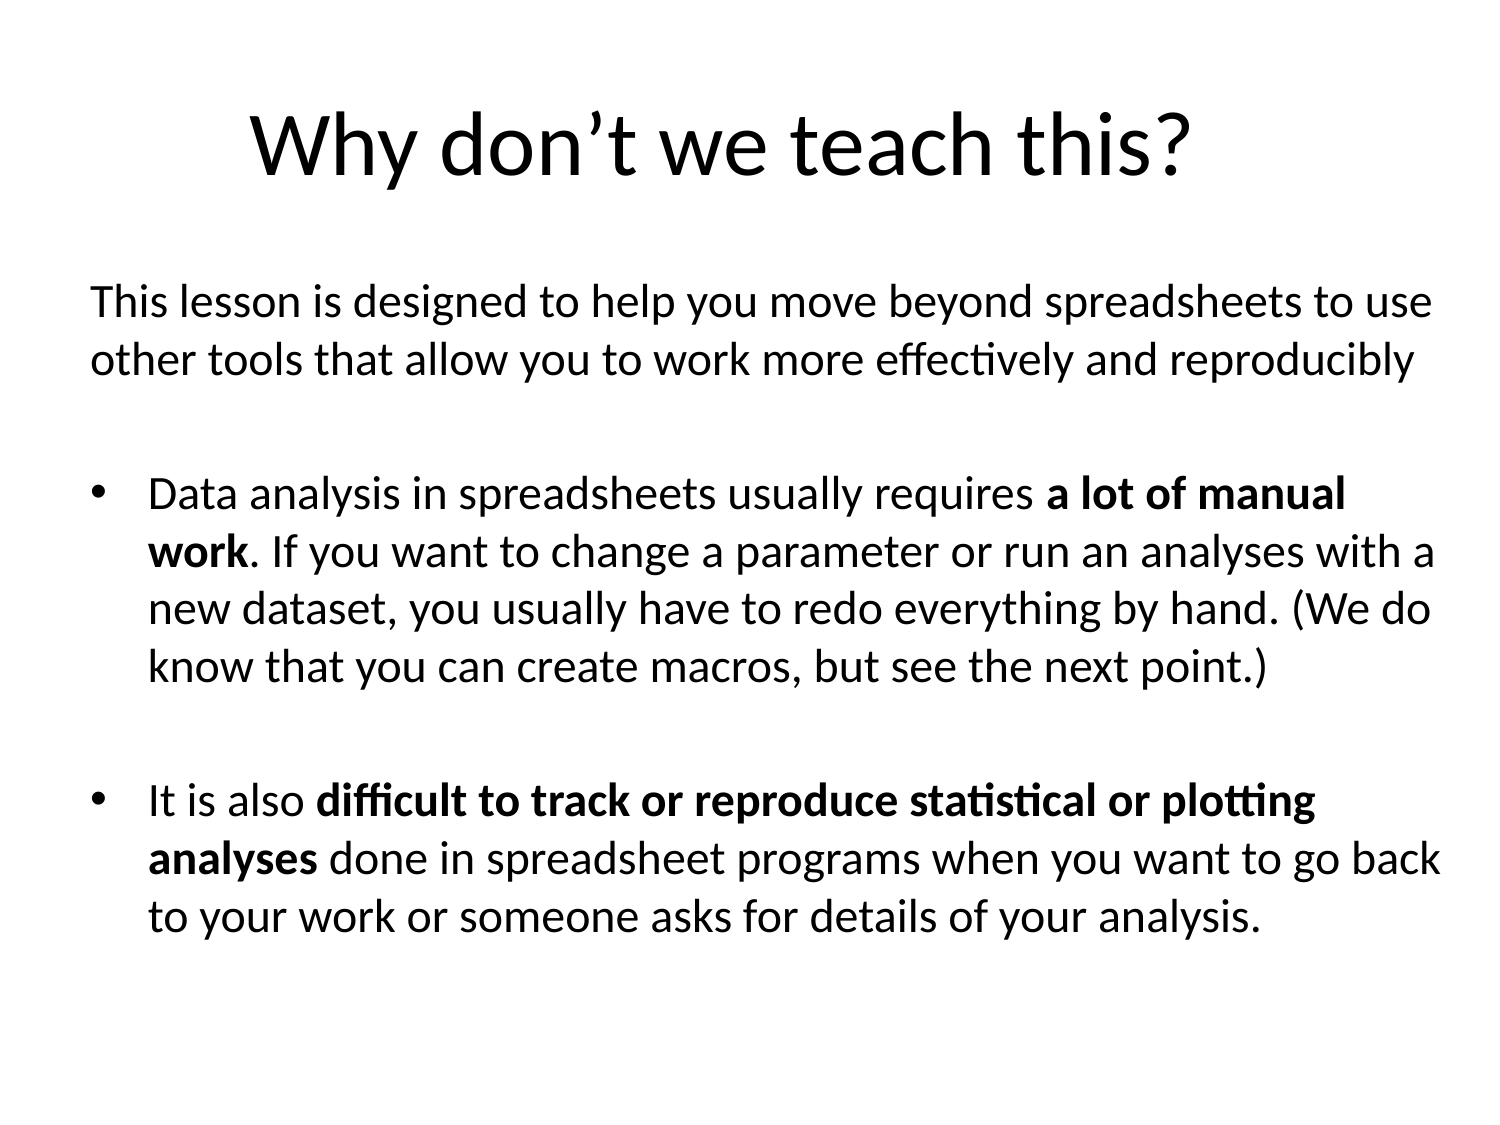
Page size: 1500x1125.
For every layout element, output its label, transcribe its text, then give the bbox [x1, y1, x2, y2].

title Why don’t we teach this? [47, 45, 1398, 233]
list This lesson is designed to help you move beyond spreadsheets to use other tools that allow you to work more effectively and reproducibly Data analysis in spreadsheets usually requires a lot of manual work. If you want to change a parameter or run an analyses with a new dataset, you usually have to redo everything by hand. (We do know that you can create macros, but see the next point.) It is also difficult to track or reproduce statistical or plotting analyses done in spreadsheet programs when you want to go back to your work or someone asks for details of your analysis. [75, 262, 1463, 998]
